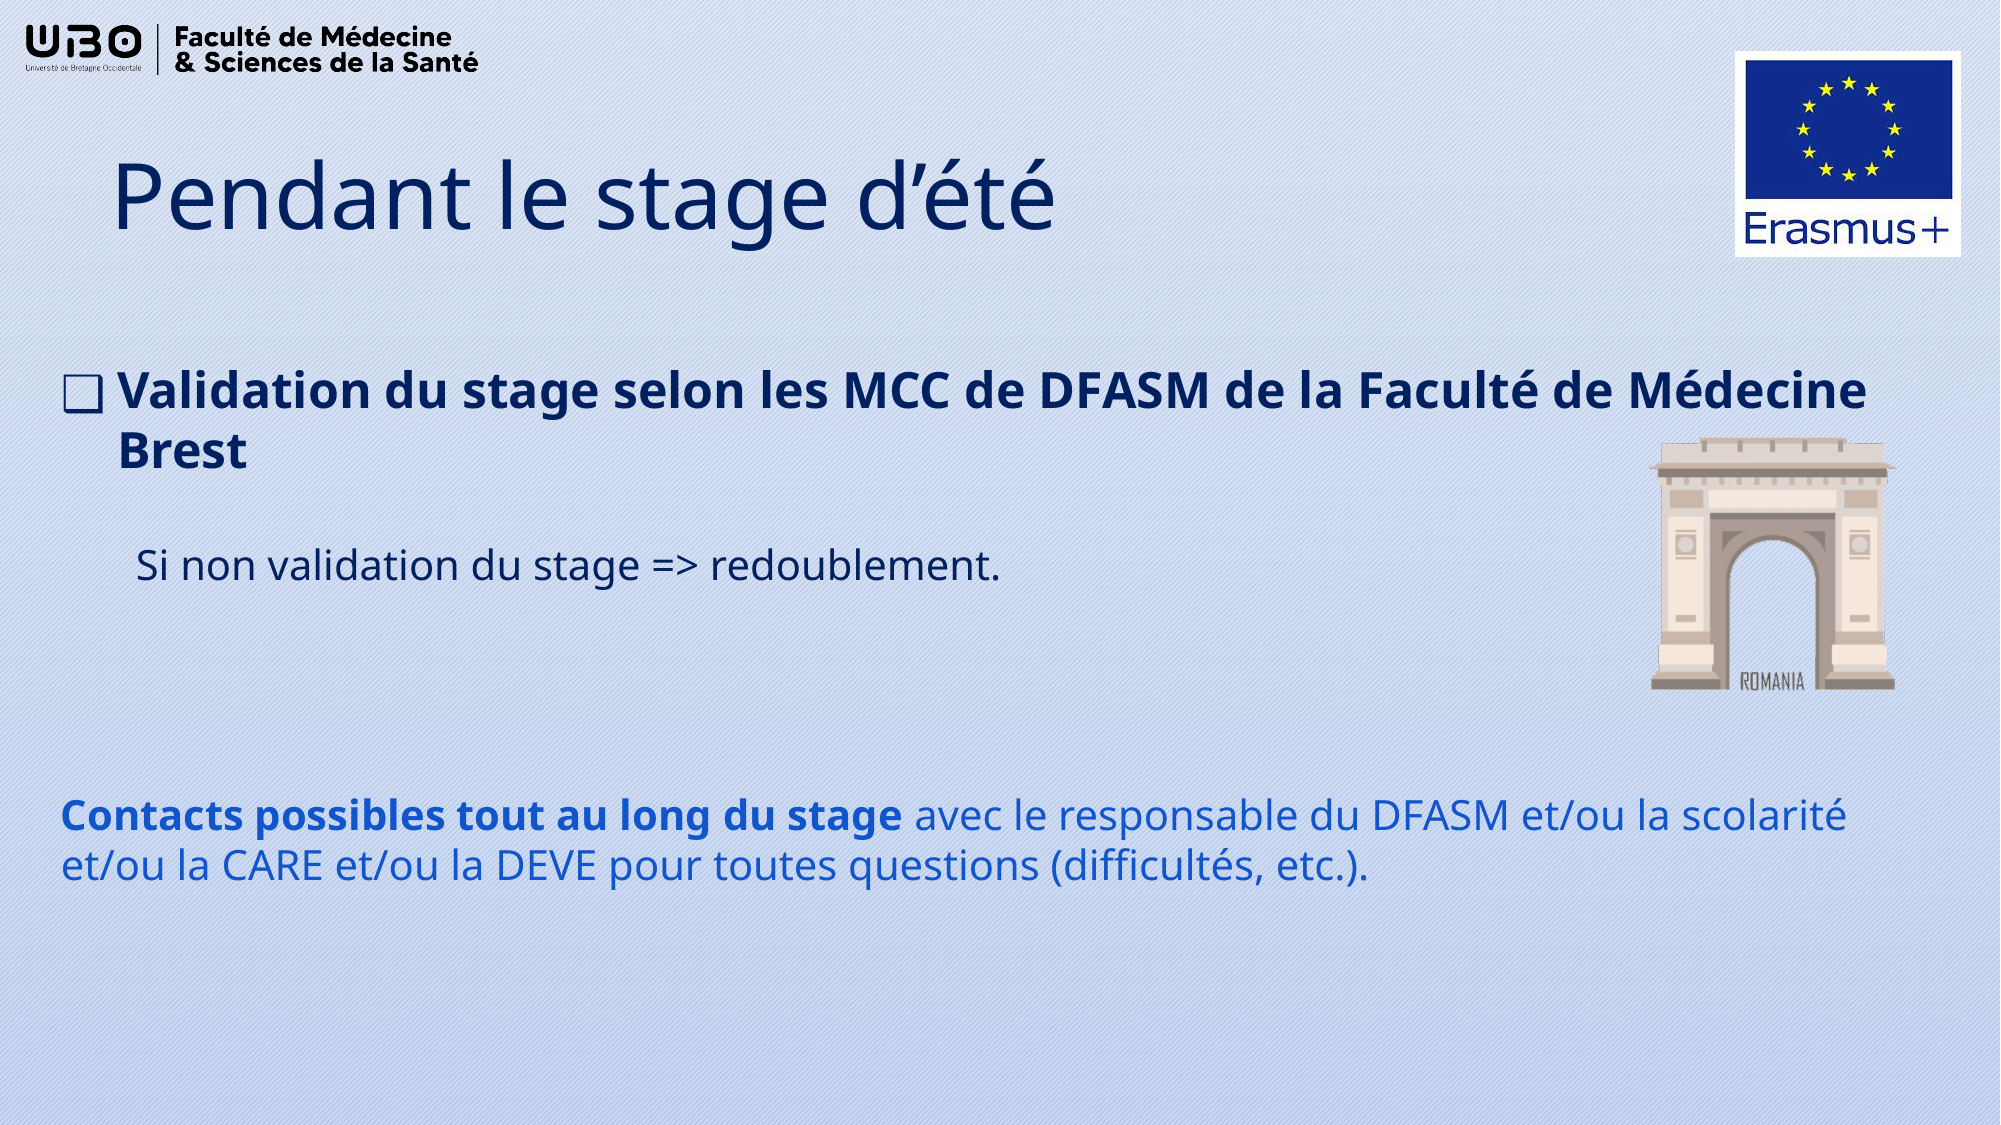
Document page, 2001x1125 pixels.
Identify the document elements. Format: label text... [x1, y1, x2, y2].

text_box Validation du stage selon les MCC de DFASM de la Faculté de Médecine Brest Si non validation du stage => redoublement. Contacts possibles tout au long du stage avec le responsable du DFASM et/ou la scolarité et/ou la CARE et/ou la DEVE pour toutes questions (difficultés, etc.). [45, 351, 1955, 942]
picture [0, 0, 557, 127]
text_box Pendant le stage d’été [95, 130, 1701, 256]
picture [1641, 427, 1906, 697]
picture [1735, 51, 1961, 257]
